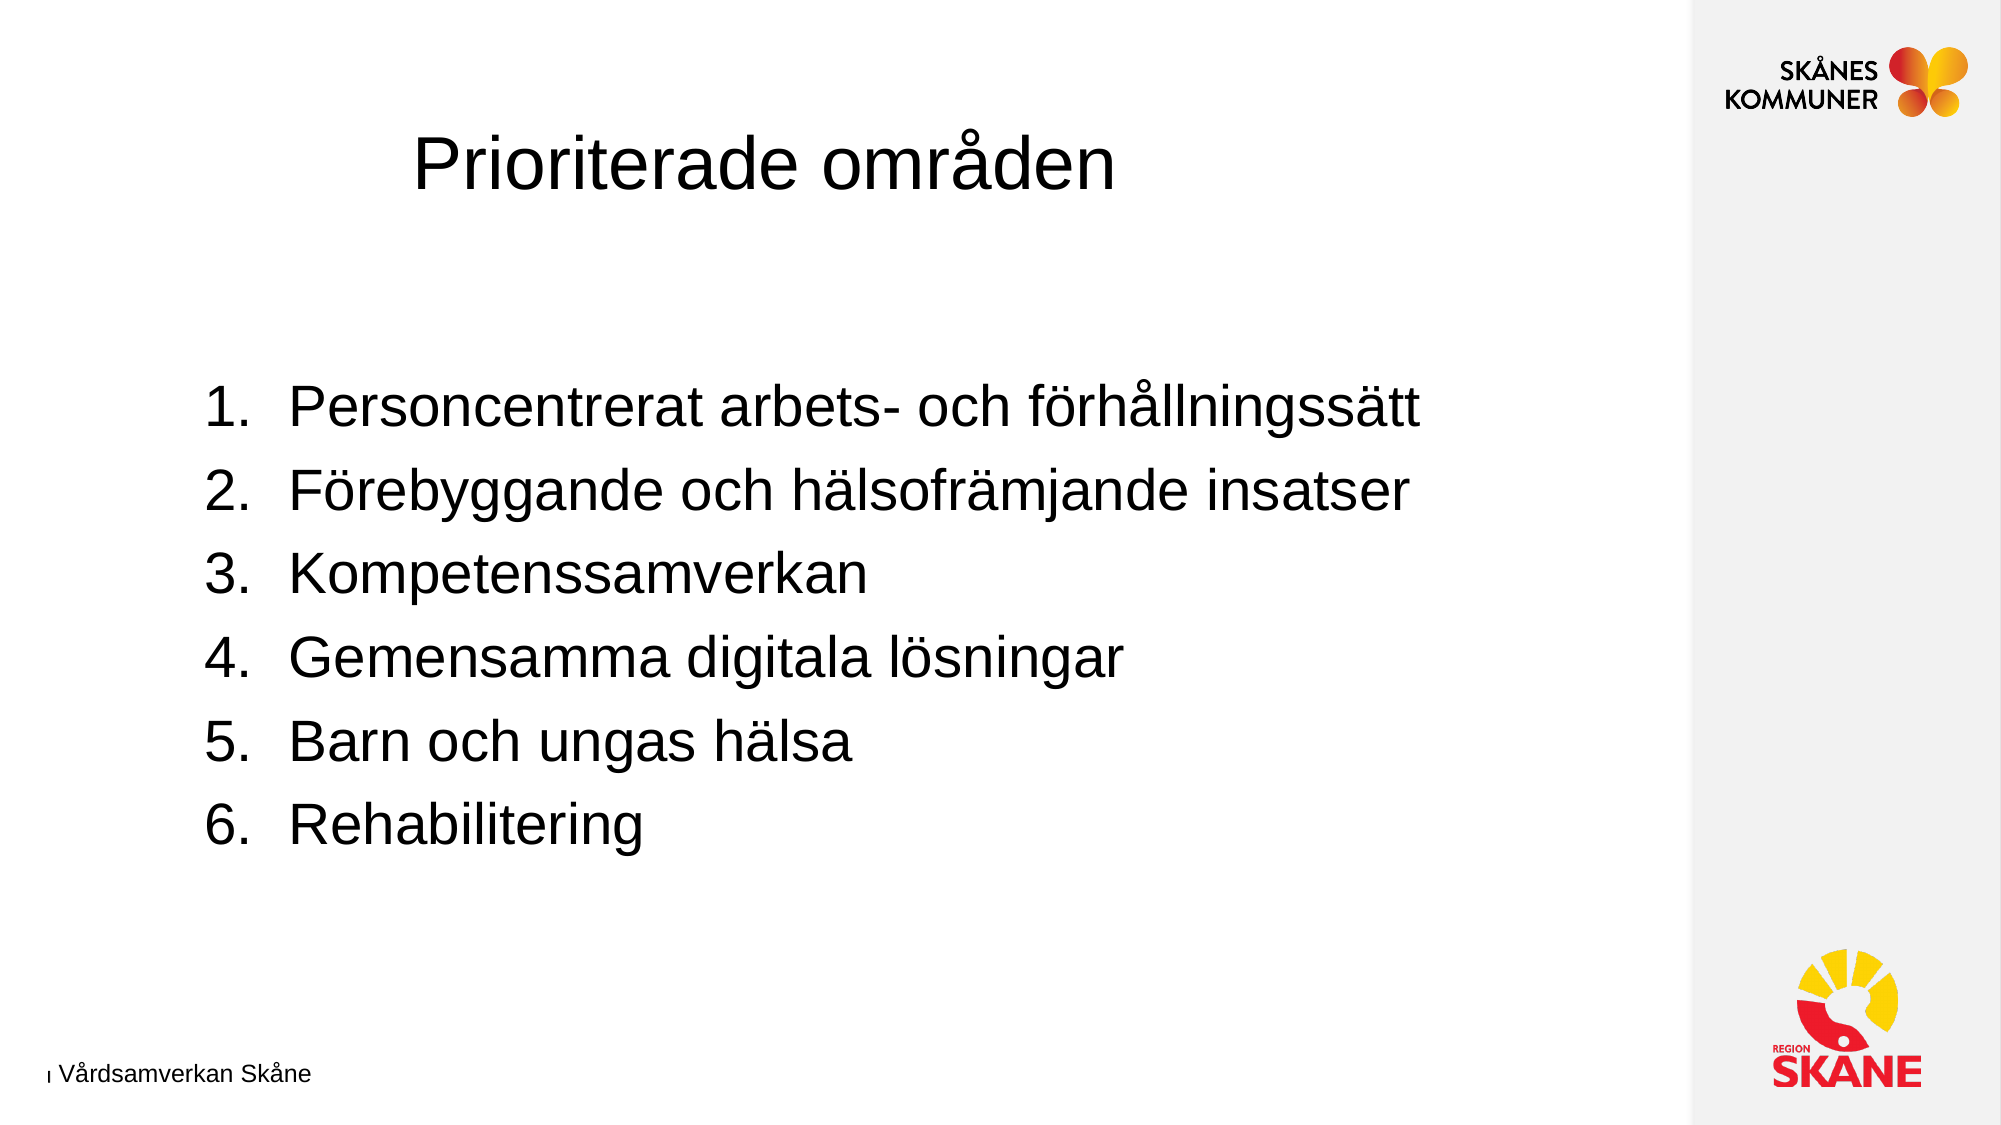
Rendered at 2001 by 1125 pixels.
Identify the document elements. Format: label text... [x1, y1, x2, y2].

list Personcentrerat arbets- och förhållningssätt Förebyggande och hälsofrämjande insatser Kompetenssamverkan Gemensamma digitala lösningar Barn och ungas hälsa Rehabilitering [189, 277, 1542, 984]
picture [1726, 47, 1968, 117]
title Prioriterade områden [130, 95, 1401, 235]
